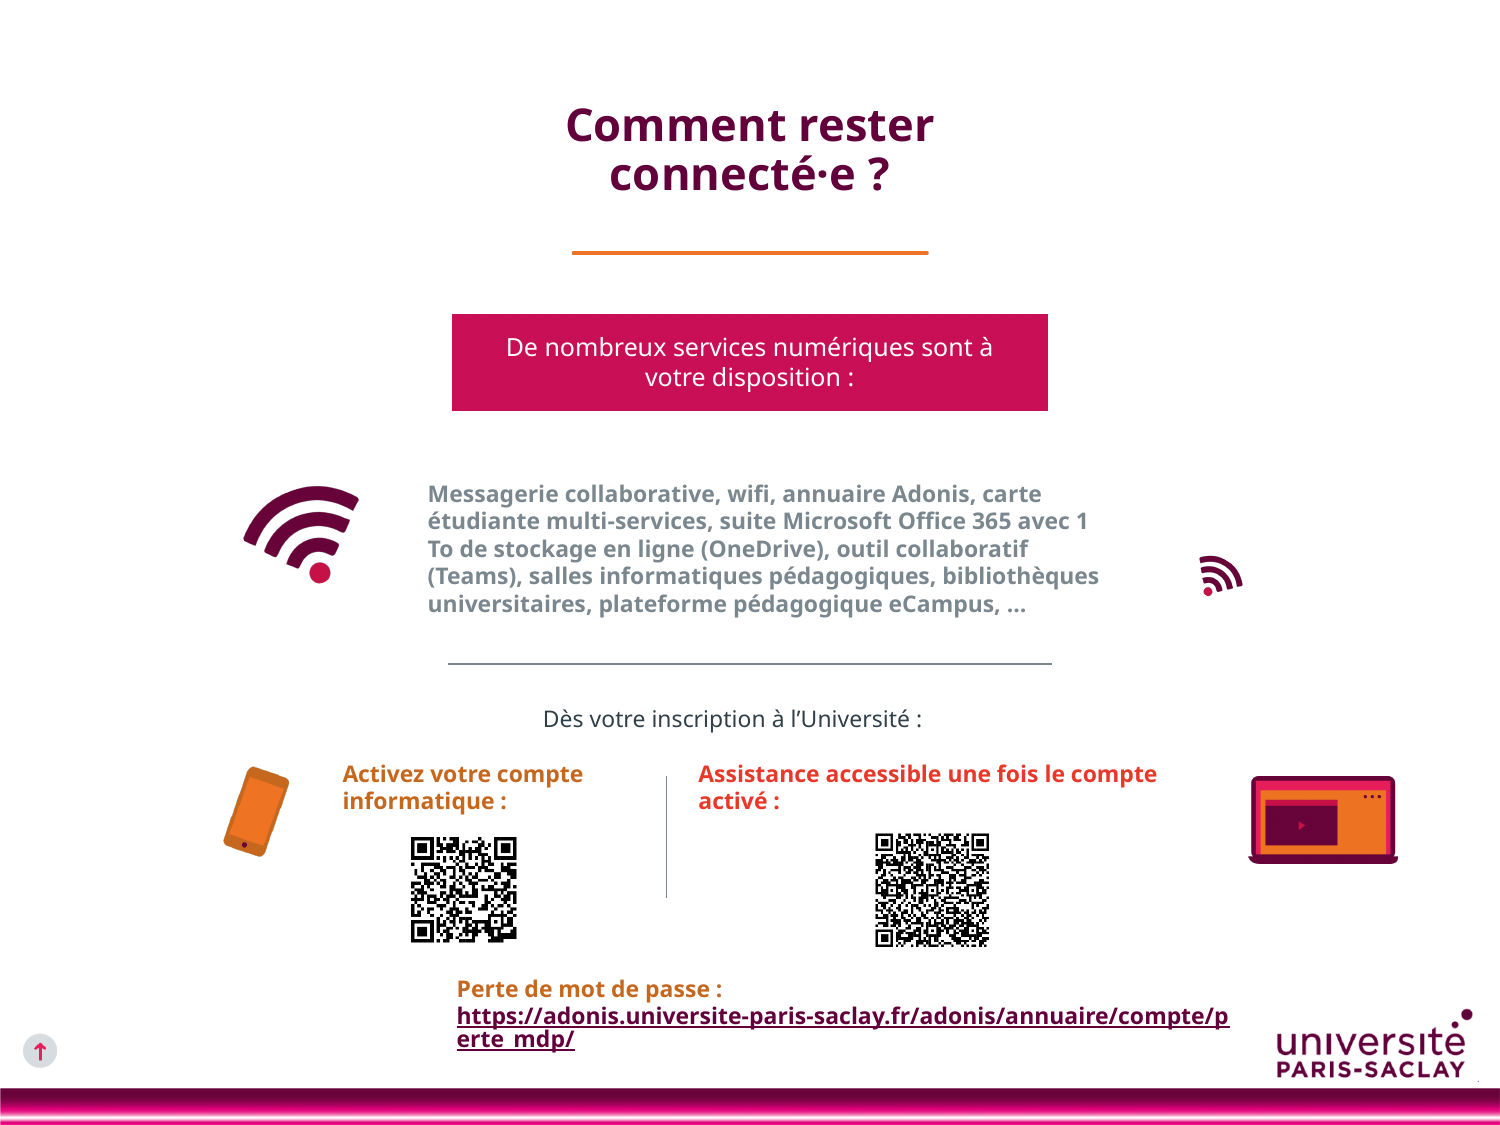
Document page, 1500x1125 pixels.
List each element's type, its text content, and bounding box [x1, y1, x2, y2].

picture [1185, 548, 1248, 608]
picture [554, 251, 946, 255]
title Comment rester connecté·e ? [459, 94, 1041, 208]
picture [392, 819, 534, 960]
picture [34, 1042, 46, 1061]
picture [234, 471, 380, 602]
text_box Assistance accessible une fois le compte activé : [683, 752, 1247, 822]
picture [1248, 776, 1398, 864]
picture [860, 818, 1004, 962]
picture [2, 1089, 1499, 1124]
picture [452, 314, 1048, 411]
picture [1268, 1007, 1479, 1082]
text_box Perte de mot de passe : https://adonis.universite-paris-saclay.fr/adonis/annuaire/compte/perte_mdp/ [441, 966, 1247, 1068]
picture [223, 766, 289, 857]
text_box Activez votre compte informatique : [327, 752, 667, 822]
text_box Dès votre inscription à l’Université : [357, 696, 1108, 739]
text_box Messagerie collaborative, wifi, annuaire Adonis, carte étudiante multi-services, suite Microsoft Office 365 avec 1 To de stockage en ligne (OneDrive), outil collaboratif (Teams), salles informatiques pédagogiques, bibliothèques universitaires, plateforme pédagogique eCampus, … [412, 444, 1119, 624]
text_box [20, 1031, 60, 1070]
